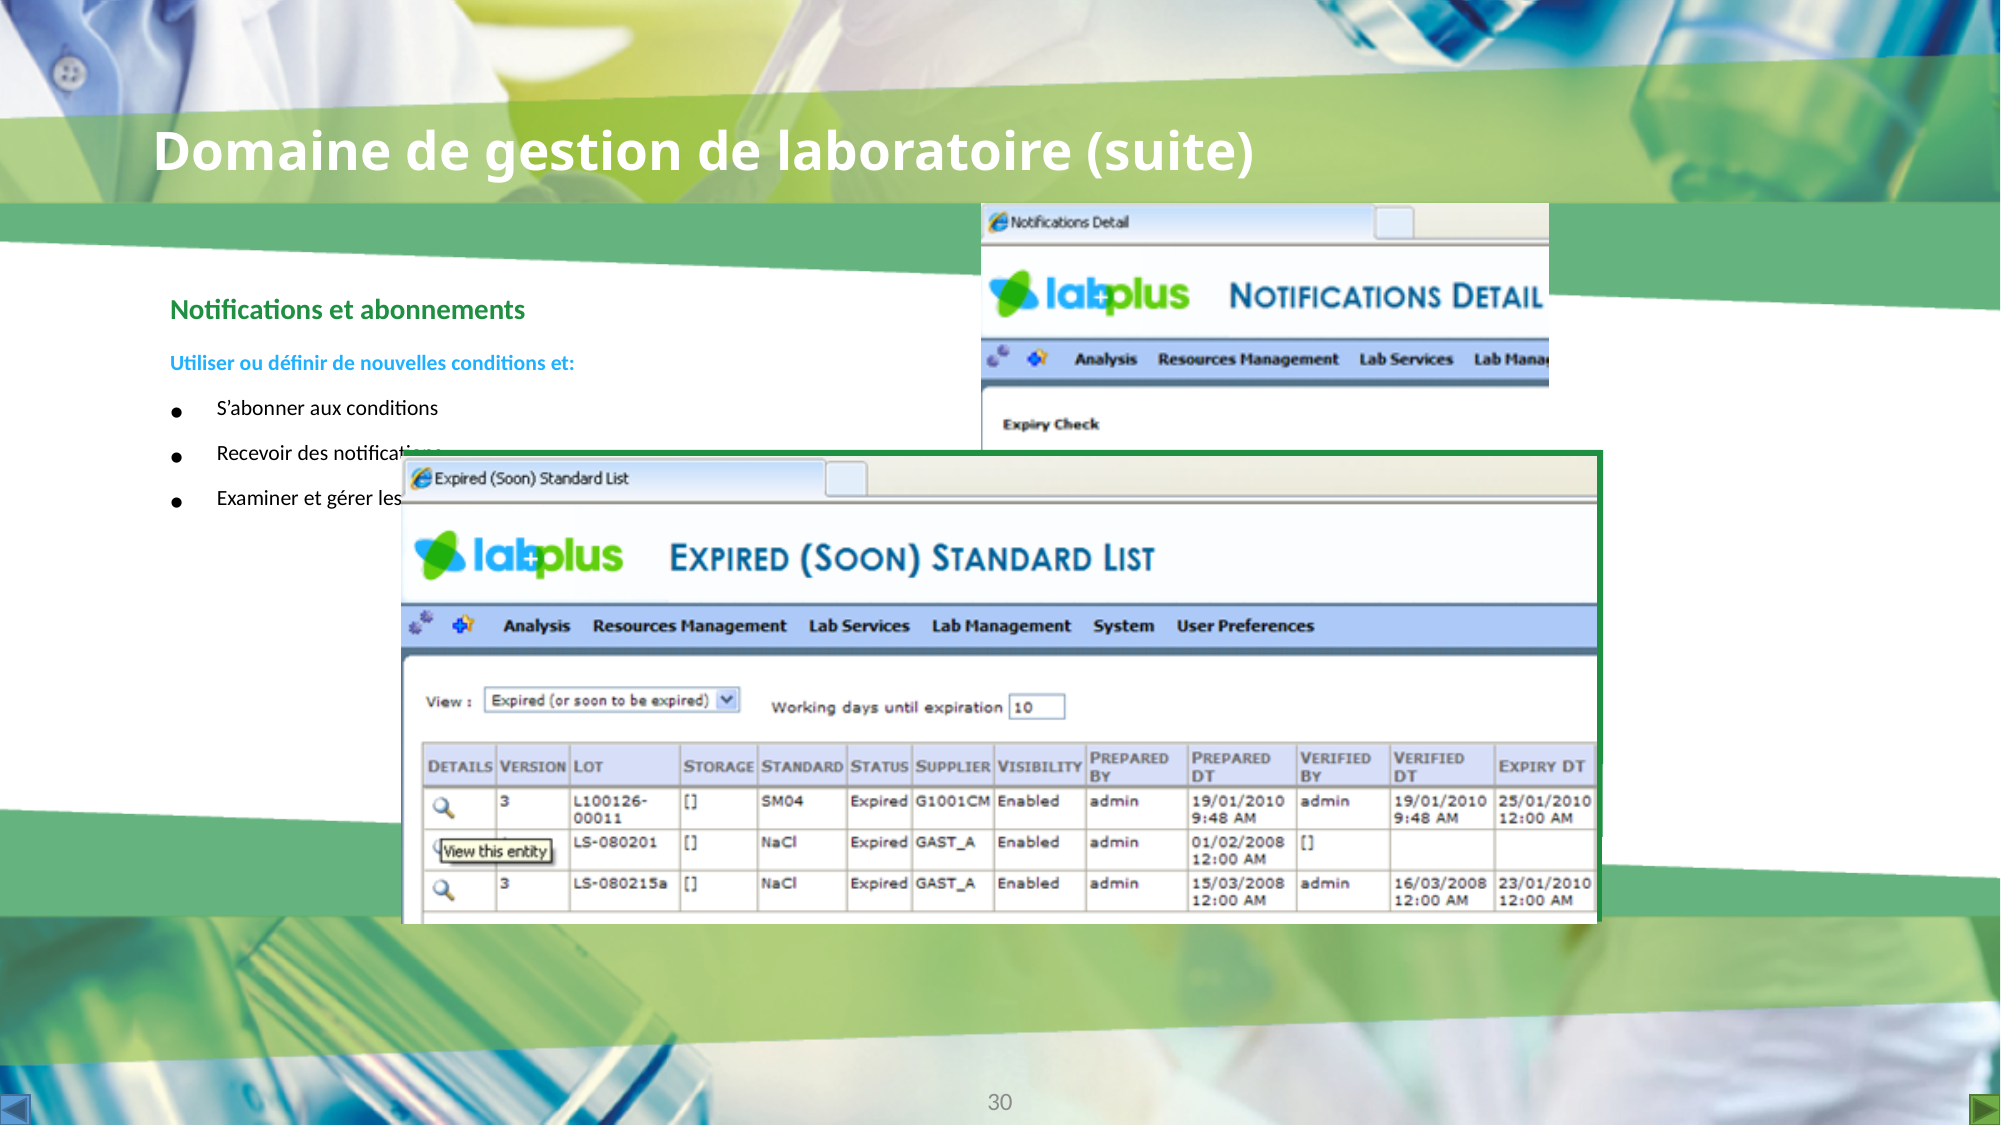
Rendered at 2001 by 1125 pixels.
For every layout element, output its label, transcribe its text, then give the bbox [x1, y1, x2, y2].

picture [0, 0, 2001, 1125]
slide_number 30 [0, 1070, 2000, 1125]
picture [1484, 6, 1494, 13]
text_box Notifications et abonnements Utiliser ou définir de nouvelles conditions et: S’abonner aux conditions Recevoir des notifications Examiner et gérer les informations [155, 277, 814, 532]
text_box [401, 449, 1603, 924]
title Domaine de gestion de laboratoire (suite) [137, 59, 1863, 278]
